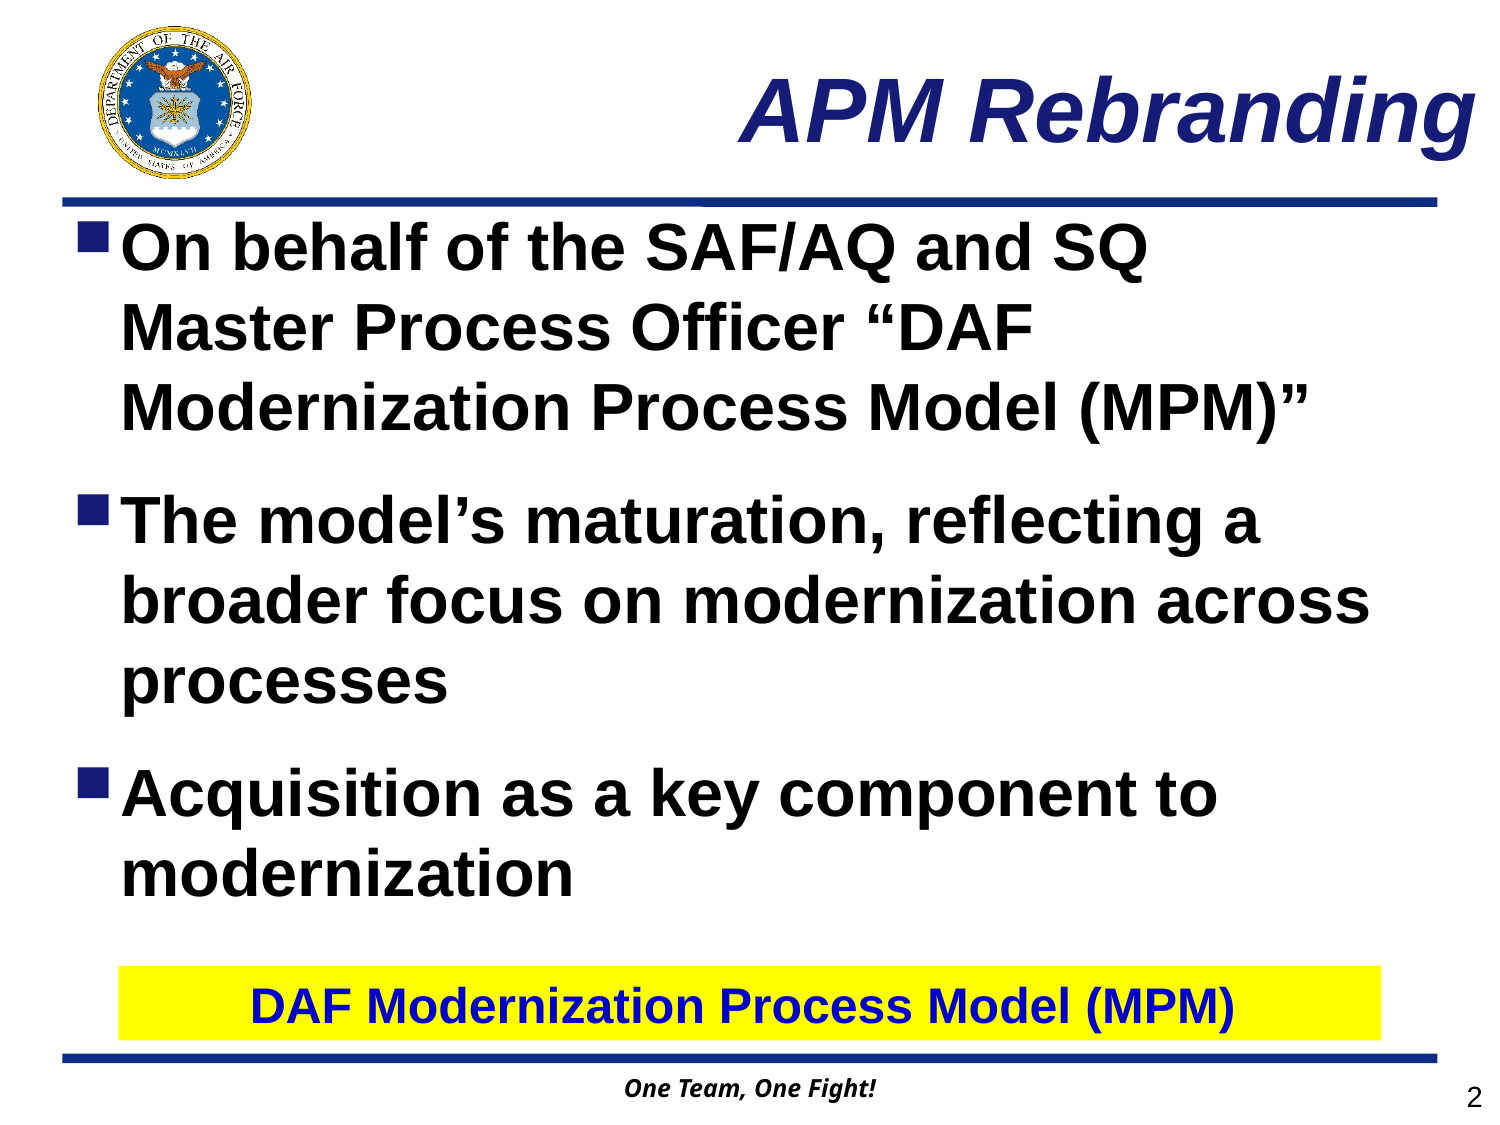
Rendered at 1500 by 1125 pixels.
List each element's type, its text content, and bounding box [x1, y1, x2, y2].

text_box DAF Modernization Process Model (MPM) [118, 965, 1382, 1041]
title APM Rebranding [454, 12, 1494, 200]
slide_number 2 [1310, 1070, 1499, 1121]
picture [91, 14, 258, 189]
list On behalf of the SAF/AQ and SQ Master Process Officer “DAF Modernization Process Model (MPM)” The model’s maturation, reflecting a broader focus on modernization across processes Acquisition as a key component to modernization [58, 196, 1393, 848]
